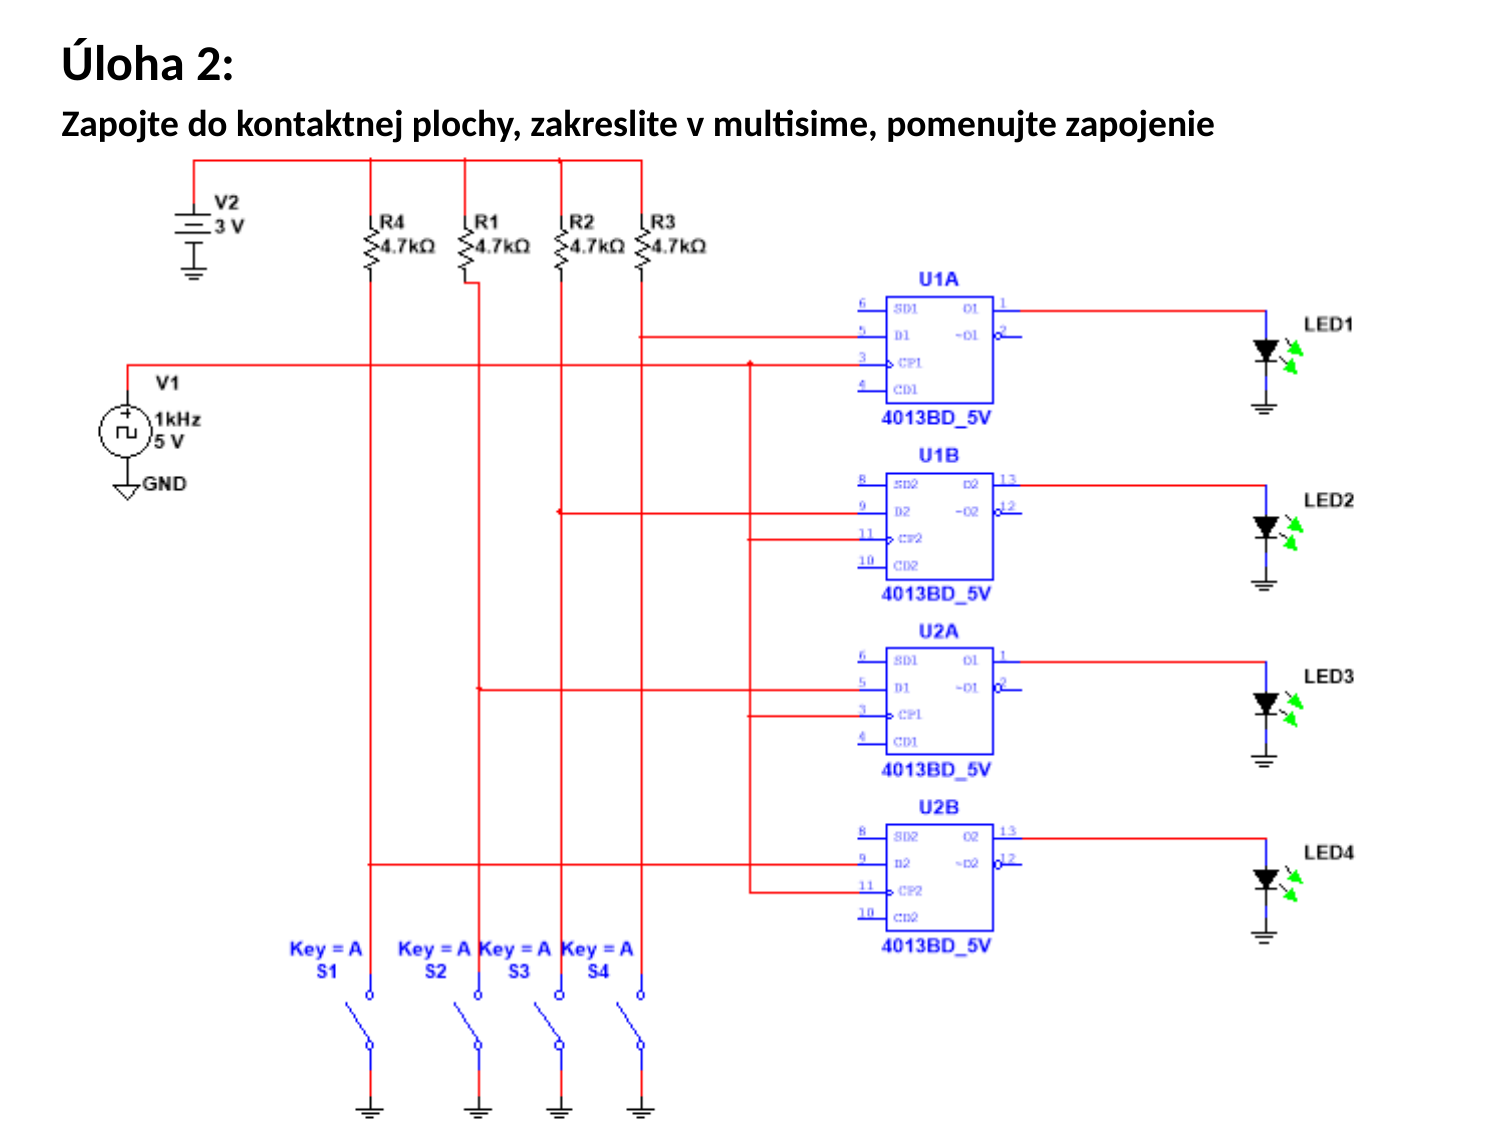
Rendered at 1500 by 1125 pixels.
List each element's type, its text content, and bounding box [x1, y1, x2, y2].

text_box Zapojte do kontaktnej plochy, zakreslite v multisime, pomenujte zapojenie [46, 91, 1465, 152]
text_box Úloha 2: [46, 23, 1442, 99]
picture [93, 152, 1368, 1125]
